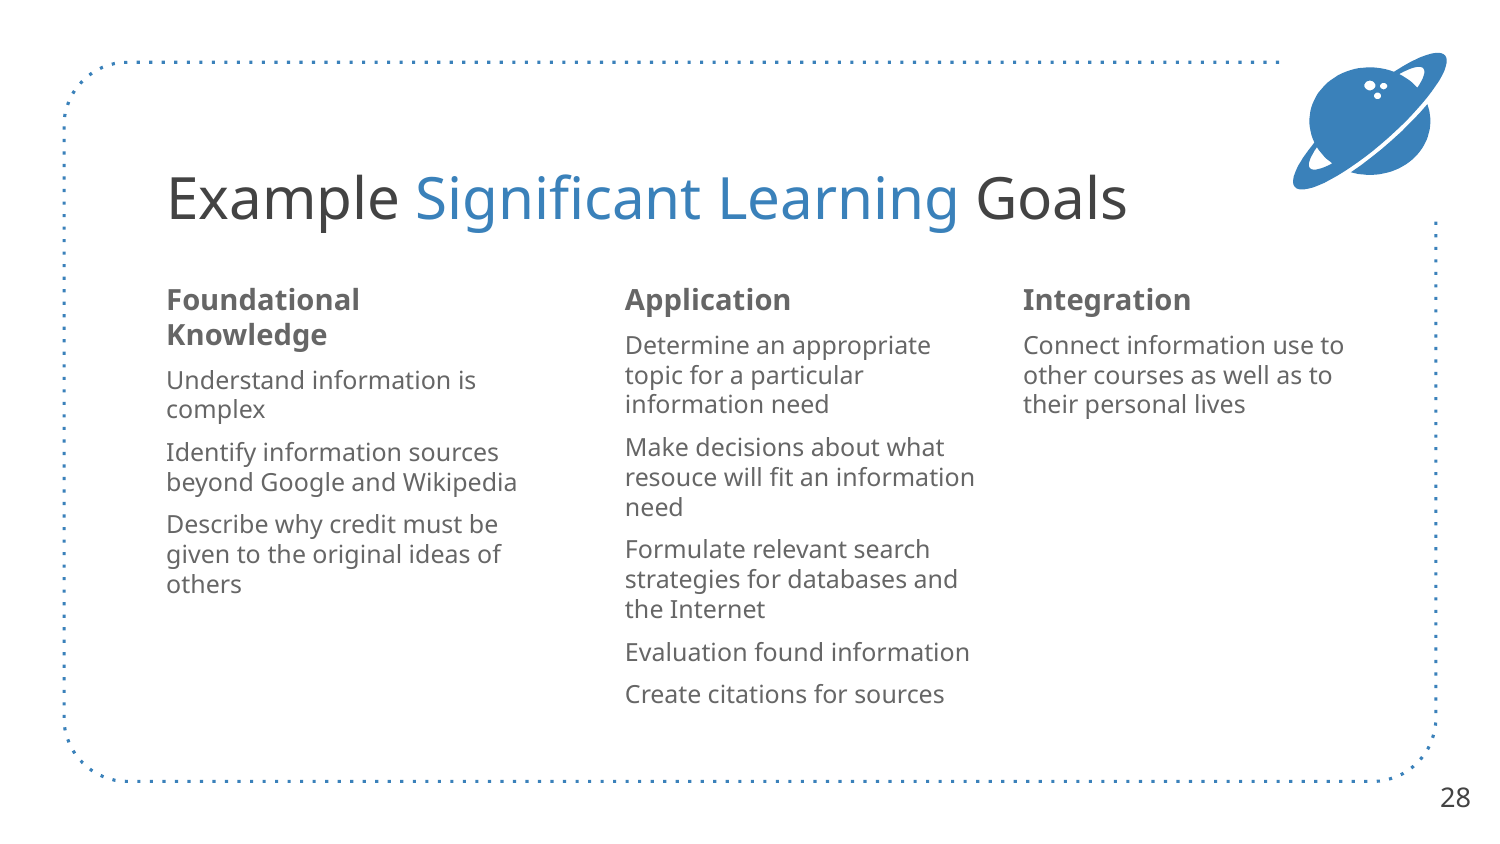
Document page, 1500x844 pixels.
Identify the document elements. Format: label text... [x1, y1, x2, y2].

list Application Determine an appropriate topic for a particular information need Make decisions about what resouce will fit an information need Formulate relevant search strategies for databases and the Internet Evaluation found information Create citations for sources [609, 266, 993, 511]
list Integration Connect information use to other courses as well as to their personal lives [1008, 266, 1391, 511]
title Example Significant Learning Goals [151, 146, 1278, 287]
list Foundational Knowledge Understand information is complex Identify information sources beyond Google and Wikipedia Describe why credit must be given to the original ideas of others [151, 266, 534, 511]
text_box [1292, 52, 1447, 190]
slide_number 28 [1411, 753, 1500, 844]
